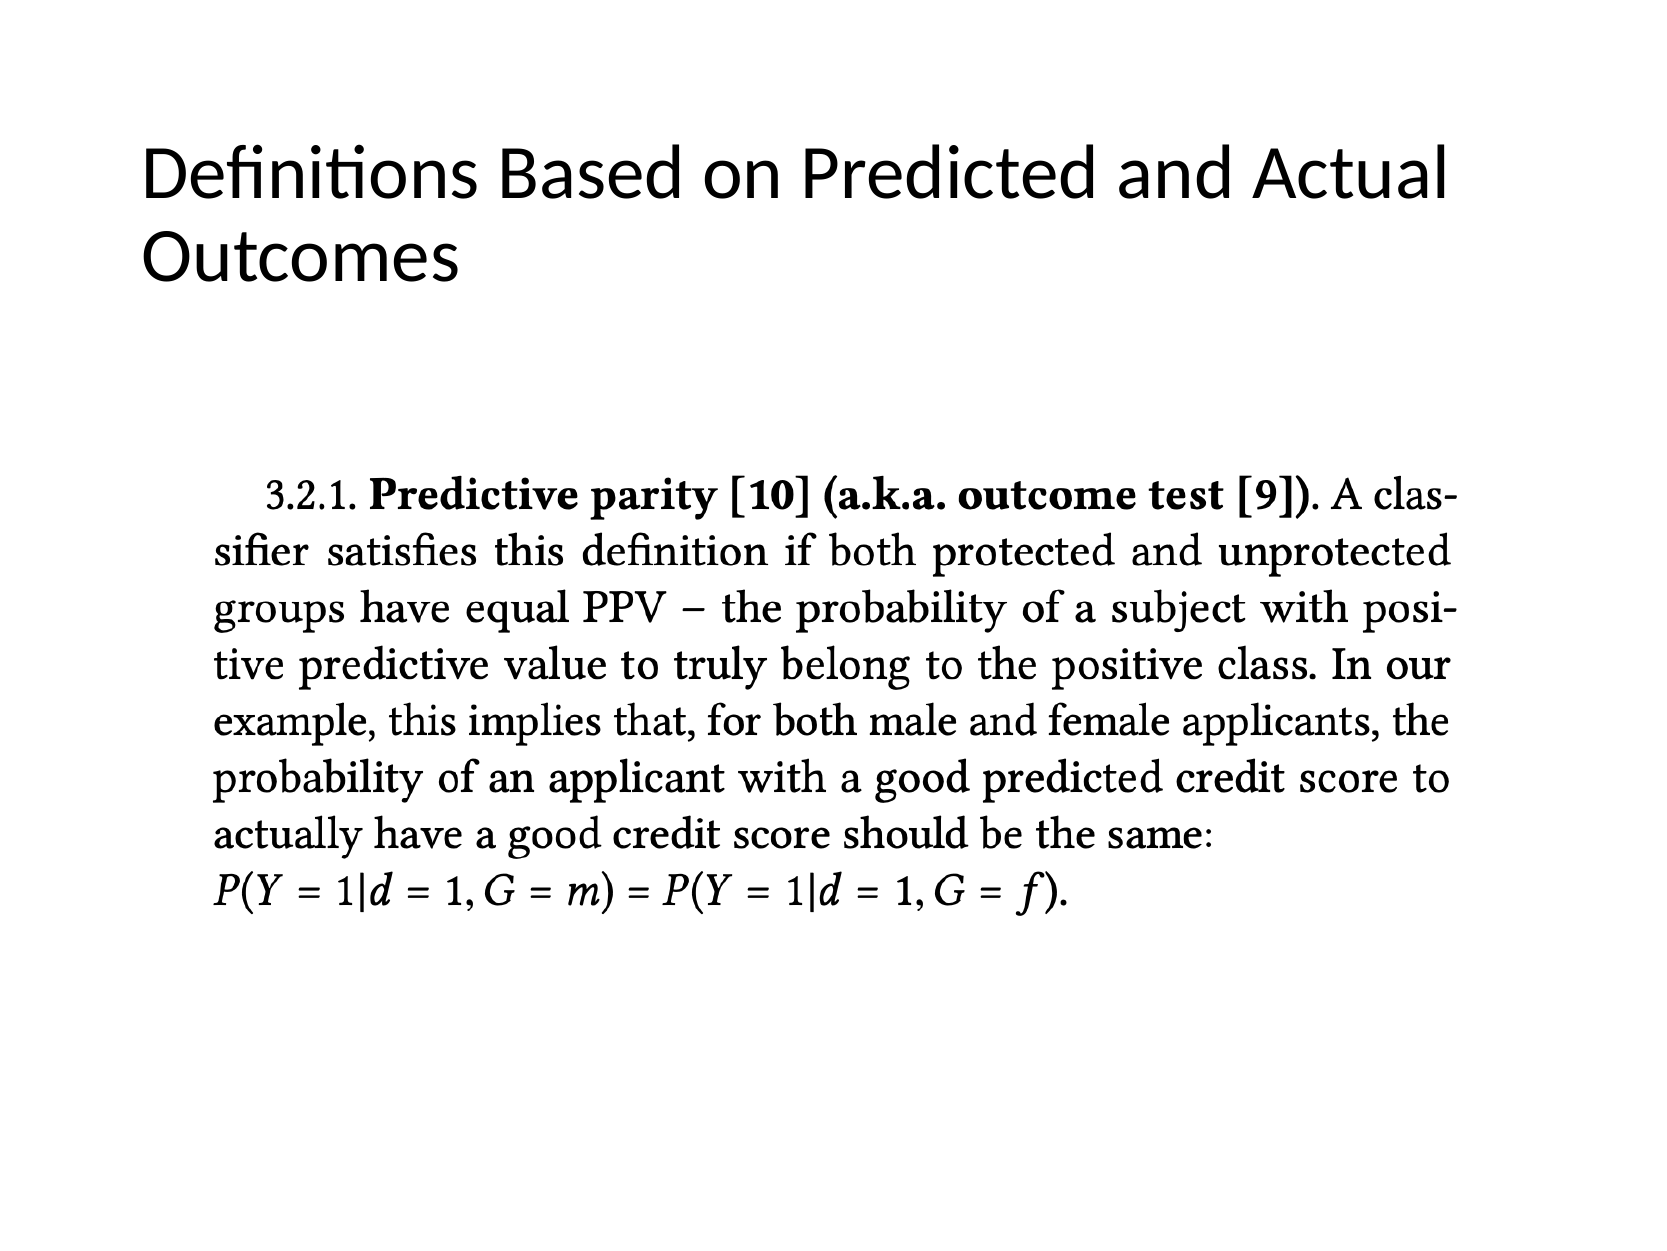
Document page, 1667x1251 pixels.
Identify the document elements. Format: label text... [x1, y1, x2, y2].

picture [195, 463, 1471, 922]
title Definitions Based on Predicted and Actual Outcomes [125, 111, 1542, 320]
